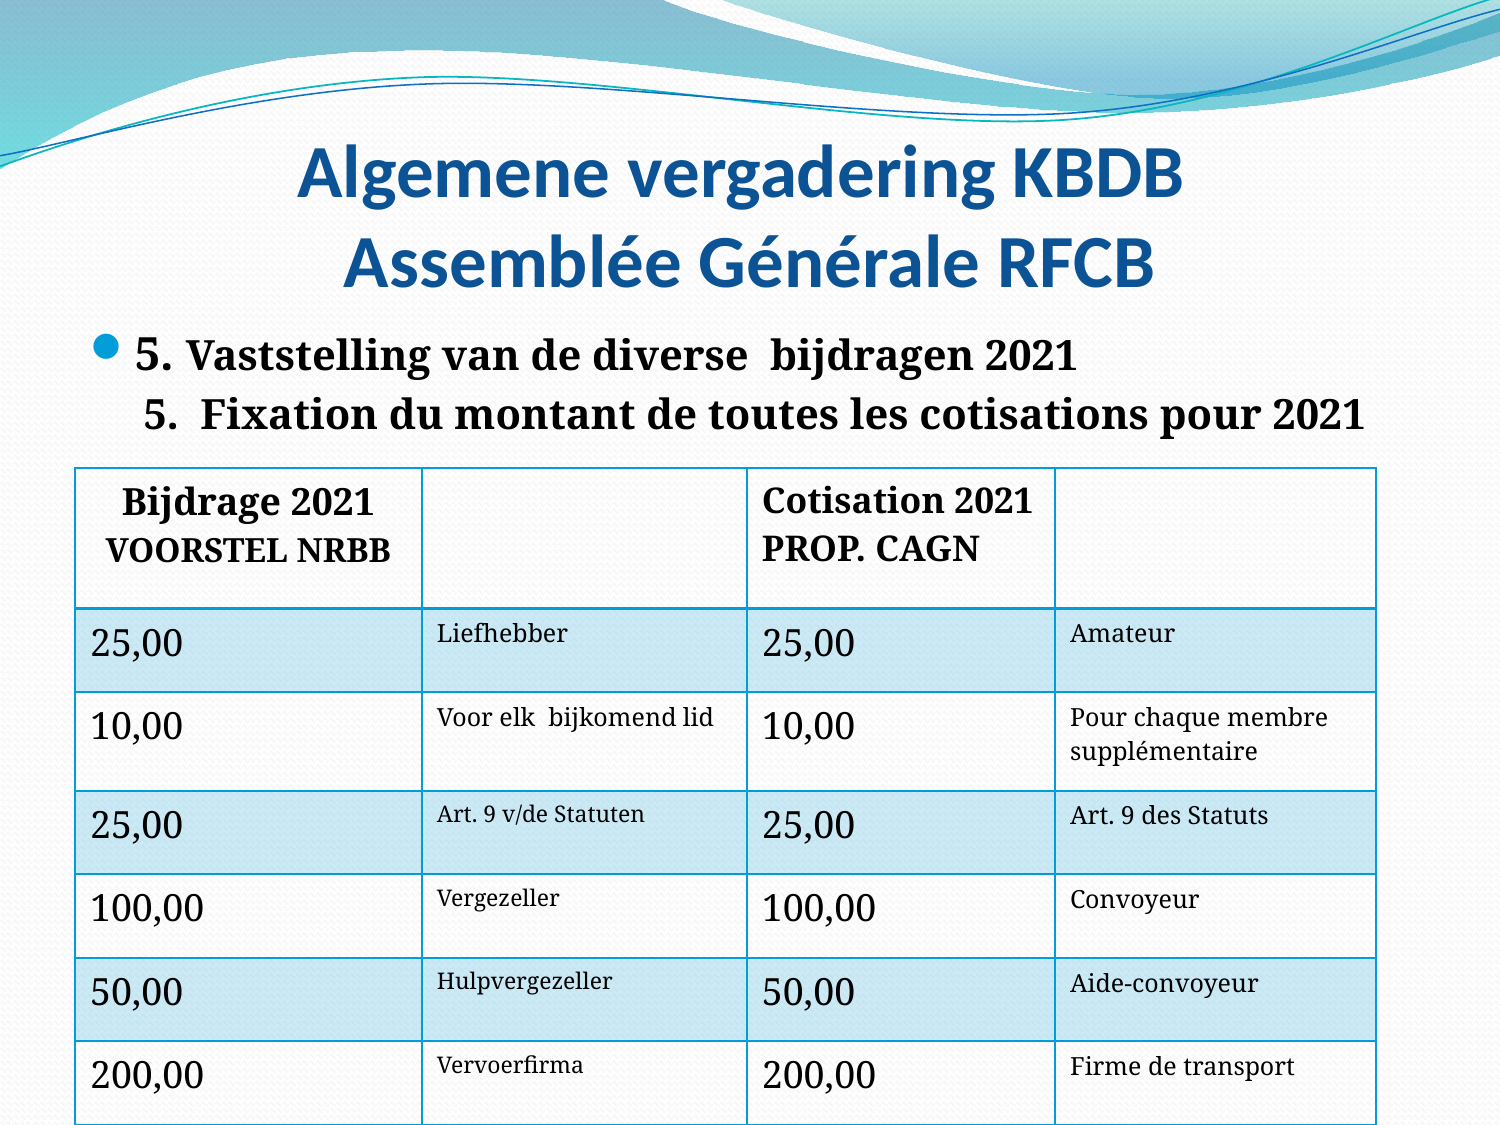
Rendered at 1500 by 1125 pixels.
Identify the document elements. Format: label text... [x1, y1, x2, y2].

table_cell Vervoerfirma [423, 1042, 746, 1124]
table_cell Art. 9 des Statuts [1056, 792, 1375, 873]
table_cell Aide-convoyeur [1056, 959, 1375, 1040]
table_header [423, 469, 746, 607]
table_cell 25,00 [76, 610, 421, 691]
table_cell 50,00 [76, 959, 421, 1040]
table_cell Convoyeur [1056, 875, 1375, 957]
table_cell Hulpvergezeller [423, 959, 746, 1040]
table_cell 10,00 [748, 693, 1054, 790]
table_cell Amateur [1056, 610, 1375, 691]
title Algemene vergadering KBDB Assemblée Générale RFCB [75, 115, 1425, 303]
table_cell Firme de transport [1056, 1042, 1375, 1124]
table_cell 100,00 [748, 875, 1054, 957]
table_cell Liefhebber [423, 610, 746, 691]
table_cell 25,00 [748, 792, 1054, 873]
table_cell 25,00 [76, 792, 421, 873]
table_cell Art. 9 v/de Statuten [423, 792, 746, 873]
table_header [1056, 469, 1375, 607]
table_cell Voor elk bijkomend lid [423, 693, 746, 790]
table_cell 200,00 [748, 1042, 1054, 1124]
table_cell 50,00 [748, 959, 1054, 1040]
table_cell Vergezeller [423, 875, 746, 957]
table_header Cotisation 2021 PROP. CAGN [748, 469, 1054, 607]
table_cell 10,00 [76, 693, 421, 790]
table_header Bijdrage 2021 VOORSTEL NRBB [76, 469, 421, 607]
table_cell 200,00 [76, 1042, 421, 1124]
list 5. Vaststelling van de diverse bijdragen 2021 5. Fixation du montant de toutes les cotisations pour 2021 [75, 317, 1425, 1038]
table_cell Pour chaque membre supplémentaire [1056, 693, 1375, 790]
table_cell 100,00 [76, 875, 421, 957]
table_cell 25,00 [748, 610, 1054, 691]
